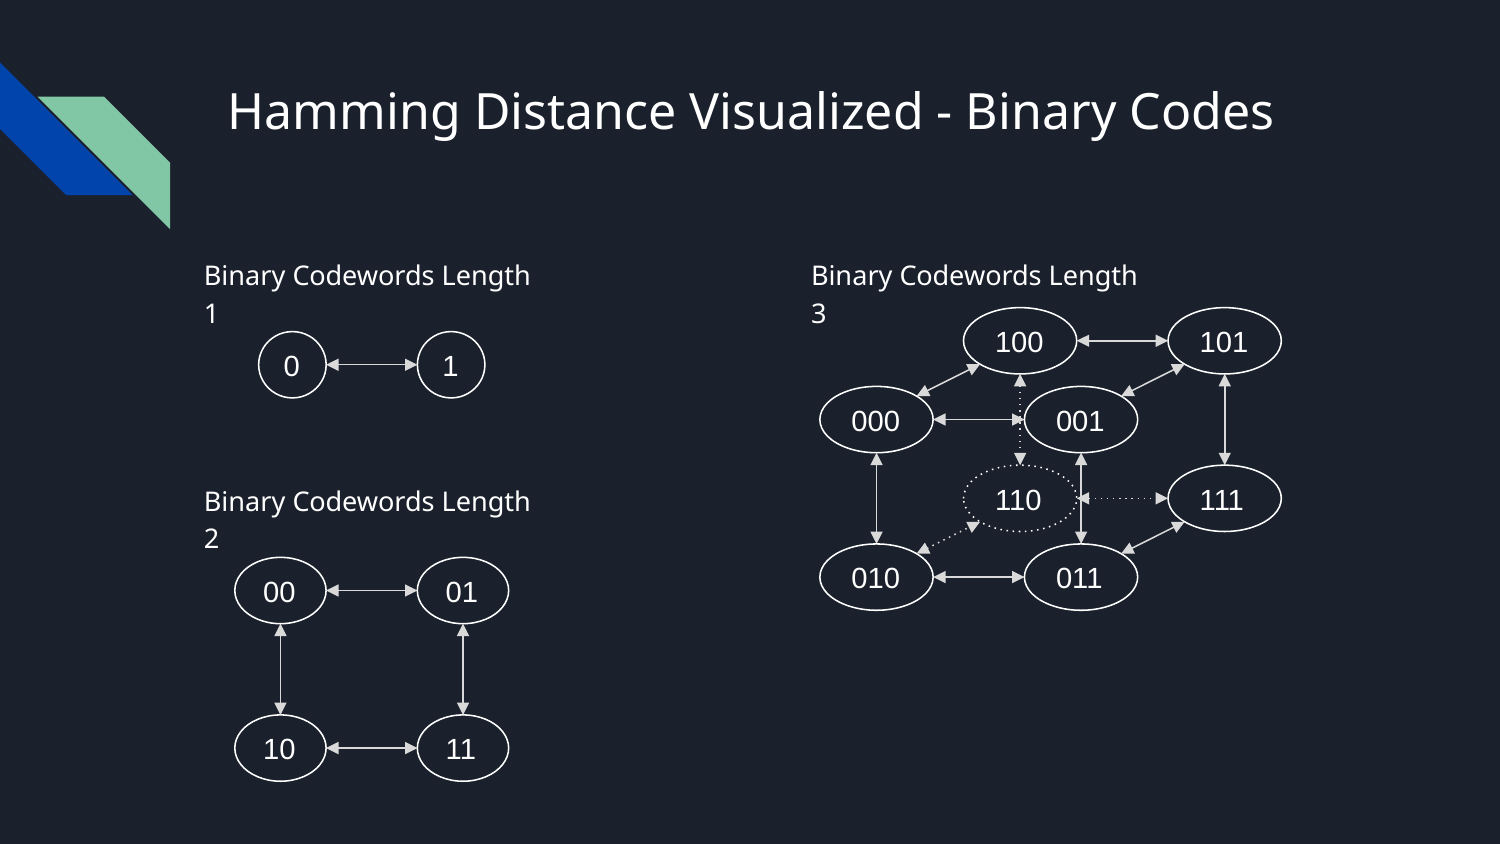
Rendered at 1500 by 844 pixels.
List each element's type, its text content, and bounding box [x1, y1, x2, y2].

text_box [1120, 363, 1185, 397]
text_box 001 [1024, 386, 1138, 453]
table_cell 0 [1040, 499, 1077, 505]
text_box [1120, 521, 1185, 554]
text_box 10 [234, 714, 327, 782]
text_box 101 [1168, 307, 1282, 374]
text_box Binary Codewords Length 1 [188, 238, 555, 306]
text_box 011 [1024, 543, 1138, 611]
text_box Binary Codewords Length 3 [795, 238, 1162, 306]
text_box 111 [1168, 465, 1282, 532]
text_box 100 [963, 307, 1077, 374]
text_box 010 [819, 543, 934, 611]
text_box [916, 521, 981, 554]
title Hamming Distance Visualized - Binary Codes [212, 64, 1368, 215]
text_box 11 [417, 714, 509, 782]
text_box 110 [963, 465, 1077, 532]
text_box Binary Codewords Length 2 [188, 464, 555, 532]
text_box 01 [417, 557, 509, 624]
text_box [916, 363, 981, 397]
table_cell 0 [1024, 420, 1061, 425]
text_box 1 [417, 331, 485, 398]
text_box 000 [819, 386, 934, 453]
text_box 0 [258, 331, 327, 398]
text_box 00 [234, 557, 327, 624]
